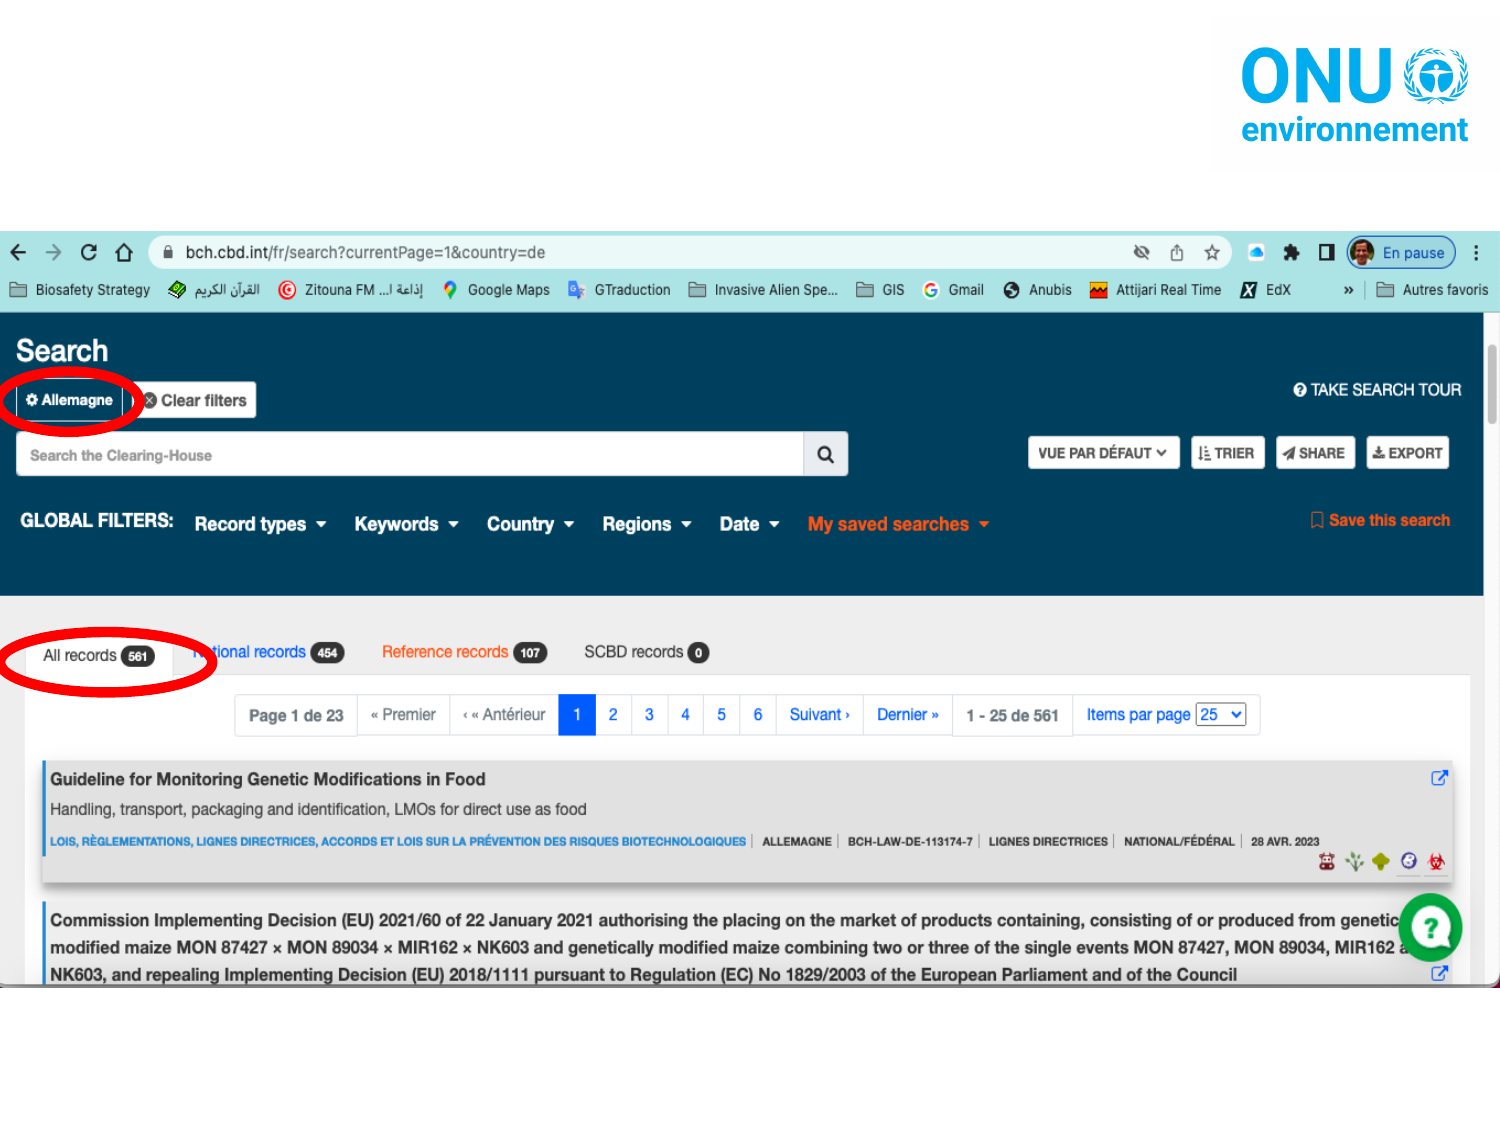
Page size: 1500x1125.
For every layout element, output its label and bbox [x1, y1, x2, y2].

picture [196, 517, 255, 531]
picture [1401, 514, 1450, 526]
picture [809, 517, 832, 534]
picture [1353, 383, 1381, 396]
picture [1192, 436, 1265, 469]
picture [1311, 383, 1347, 395]
picture [682, 522, 691, 527]
picture [1369, 514, 1396, 526]
picture [1384, 383, 1402, 396]
picture [0, 367, 848, 476]
picture [0, 231, 1500, 988]
picture [604, 517, 671, 534]
picture [94, 339, 107, 361]
picture [1419, 383, 1428, 395]
picture [21, 512, 93, 527]
picture [523, 517, 554, 534]
picture [1330, 513, 1365, 526]
picture [17, 338, 91, 362]
picture [1277, 436, 1355, 469]
picture [449, 522, 458, 527]
picture [122, 512, 173, 528]
picture [317, 522, 325, 527]
picture [770, 522, 778, 527]
picture [1029, 436, 1180, 469]
picture [1319, 513, 1323, 528]
picture [1367, 436, 1449, 469]
picture [487, 516, 520, 531]
picture [1405, 384, 1413, 395]
picture [1293, 383, 1306, 396]
picture [260, 517, 305, 534]
picture [356, 517, 438, 534]
picture [894, 517, 968, 531]
picture [839, 517, 887, 531]
picture [721, 517, 759, 531]
picture [1210, 16, 1500, 173]
picture [1429, 383, 1461, 396]
picture [99, 513, 124, 527]
